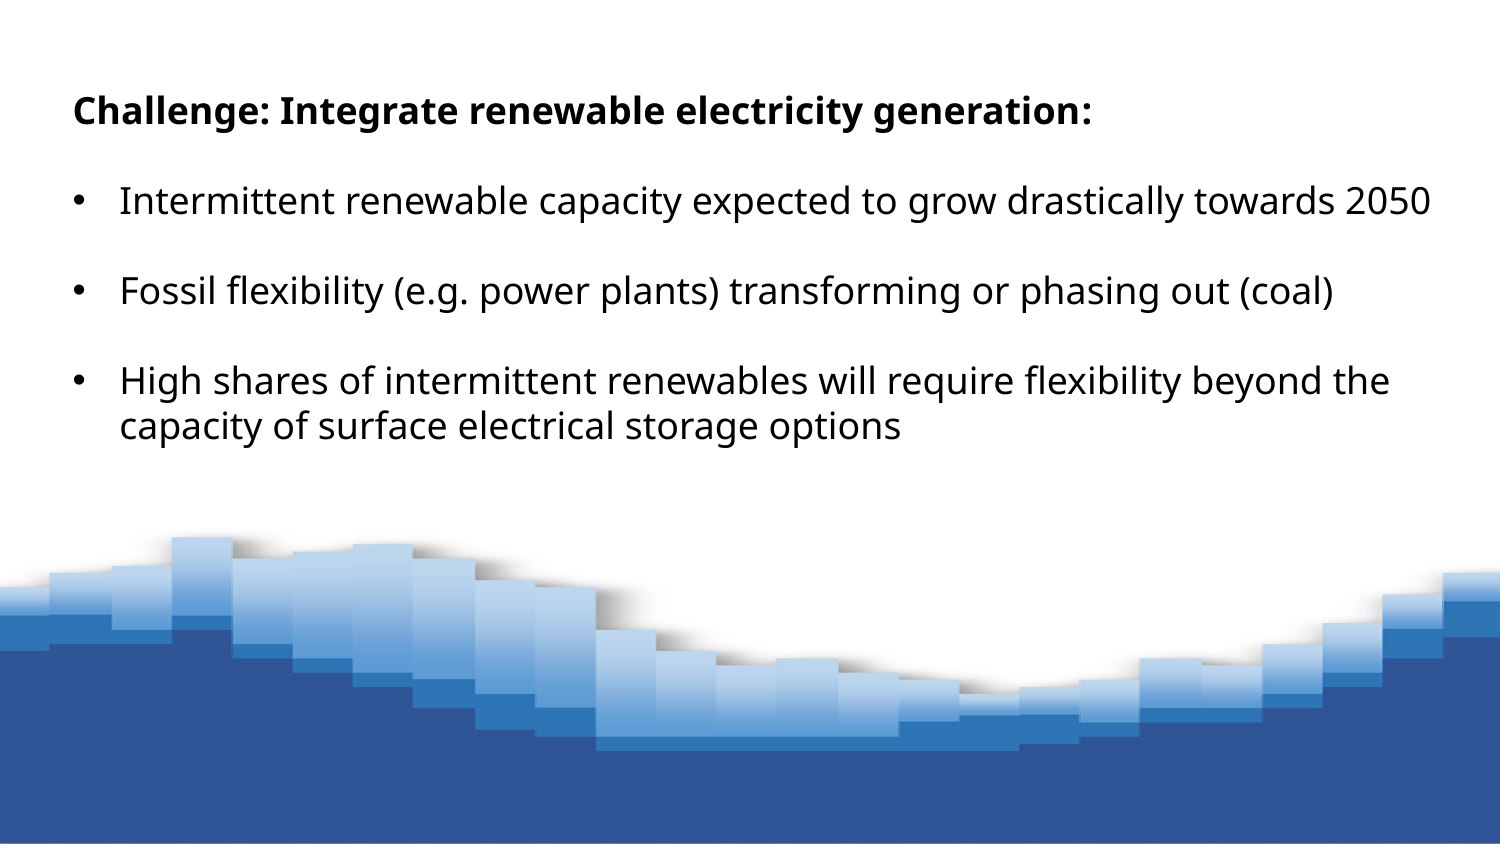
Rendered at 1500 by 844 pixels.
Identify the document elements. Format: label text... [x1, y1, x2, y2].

text_box [0, 0, 1500, 486]
text_box Challenge: Integrate renewable electricity generation: Intermittent renewable capacity expected to grow drastically towards 2050 Fossil flexibility (e.g. power plants) transforming or phasing out (coal) High shares of intermittent renewables will require flexibility beyond the capacity of surface electrical storage options [57, 79, 1458, 455]
picture [0, 486, 1500, 844]
